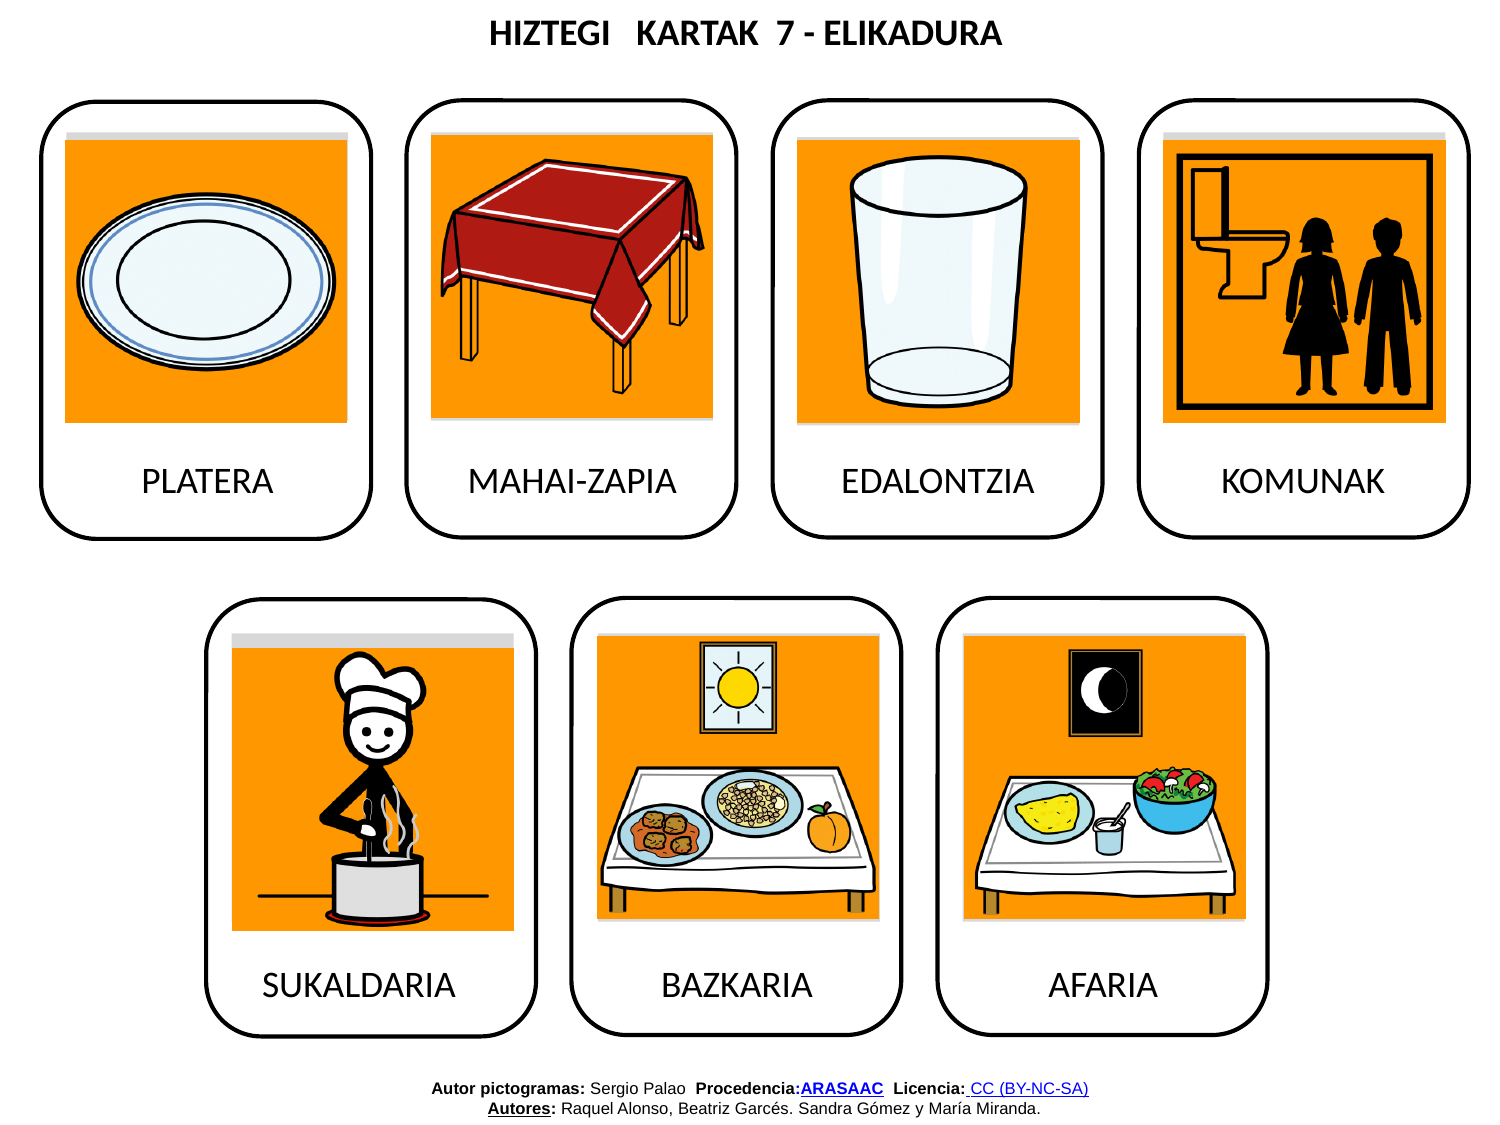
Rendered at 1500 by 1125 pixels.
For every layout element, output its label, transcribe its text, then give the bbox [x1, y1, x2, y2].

text_box EDALONTZIA [797, 448, 1079, 509]
text_box [231, 633, 514, 648]
picture [231, 648, 514, 931]
text_box SUKALDARIA [218, 952, 500, 1013]
picture [1163, 140, 1446, 423]
text_box HIZTEGI KARTAK 7 - ELIKADURA [66, 0, 1426, 60]
text_box MAHAI-ZAPIA [431, 448, 713, 509]
text_box Autor pictogramas: Sergio Palao Procedencia:ARASAAC Licencia: CC (BY-NC-SA) Autores: Raquel Alonso, Beatriz Garcés. Sandra Gómez y María Miranda. [85, 1070, 1444, 1125]
text_box AFARIA [962, 952, 1244, 1013]
text_box [66, 132, 349, 140]
text_box [1163, 132, 1446, 139]
picture [797, 140, 1080, 423]
text_box BAZKARIA [596, 952, 878, 1013]
picture [963, 636, 1246, 919]
picture [64, 140, 348, 423]
picture [430, 135, 714, 418]
text_box KOMUNAK [1162, 448, 1444, 509]
picture [597, 636, 880, 919]
text_box PLATERA [66, 448, 349, 509]
